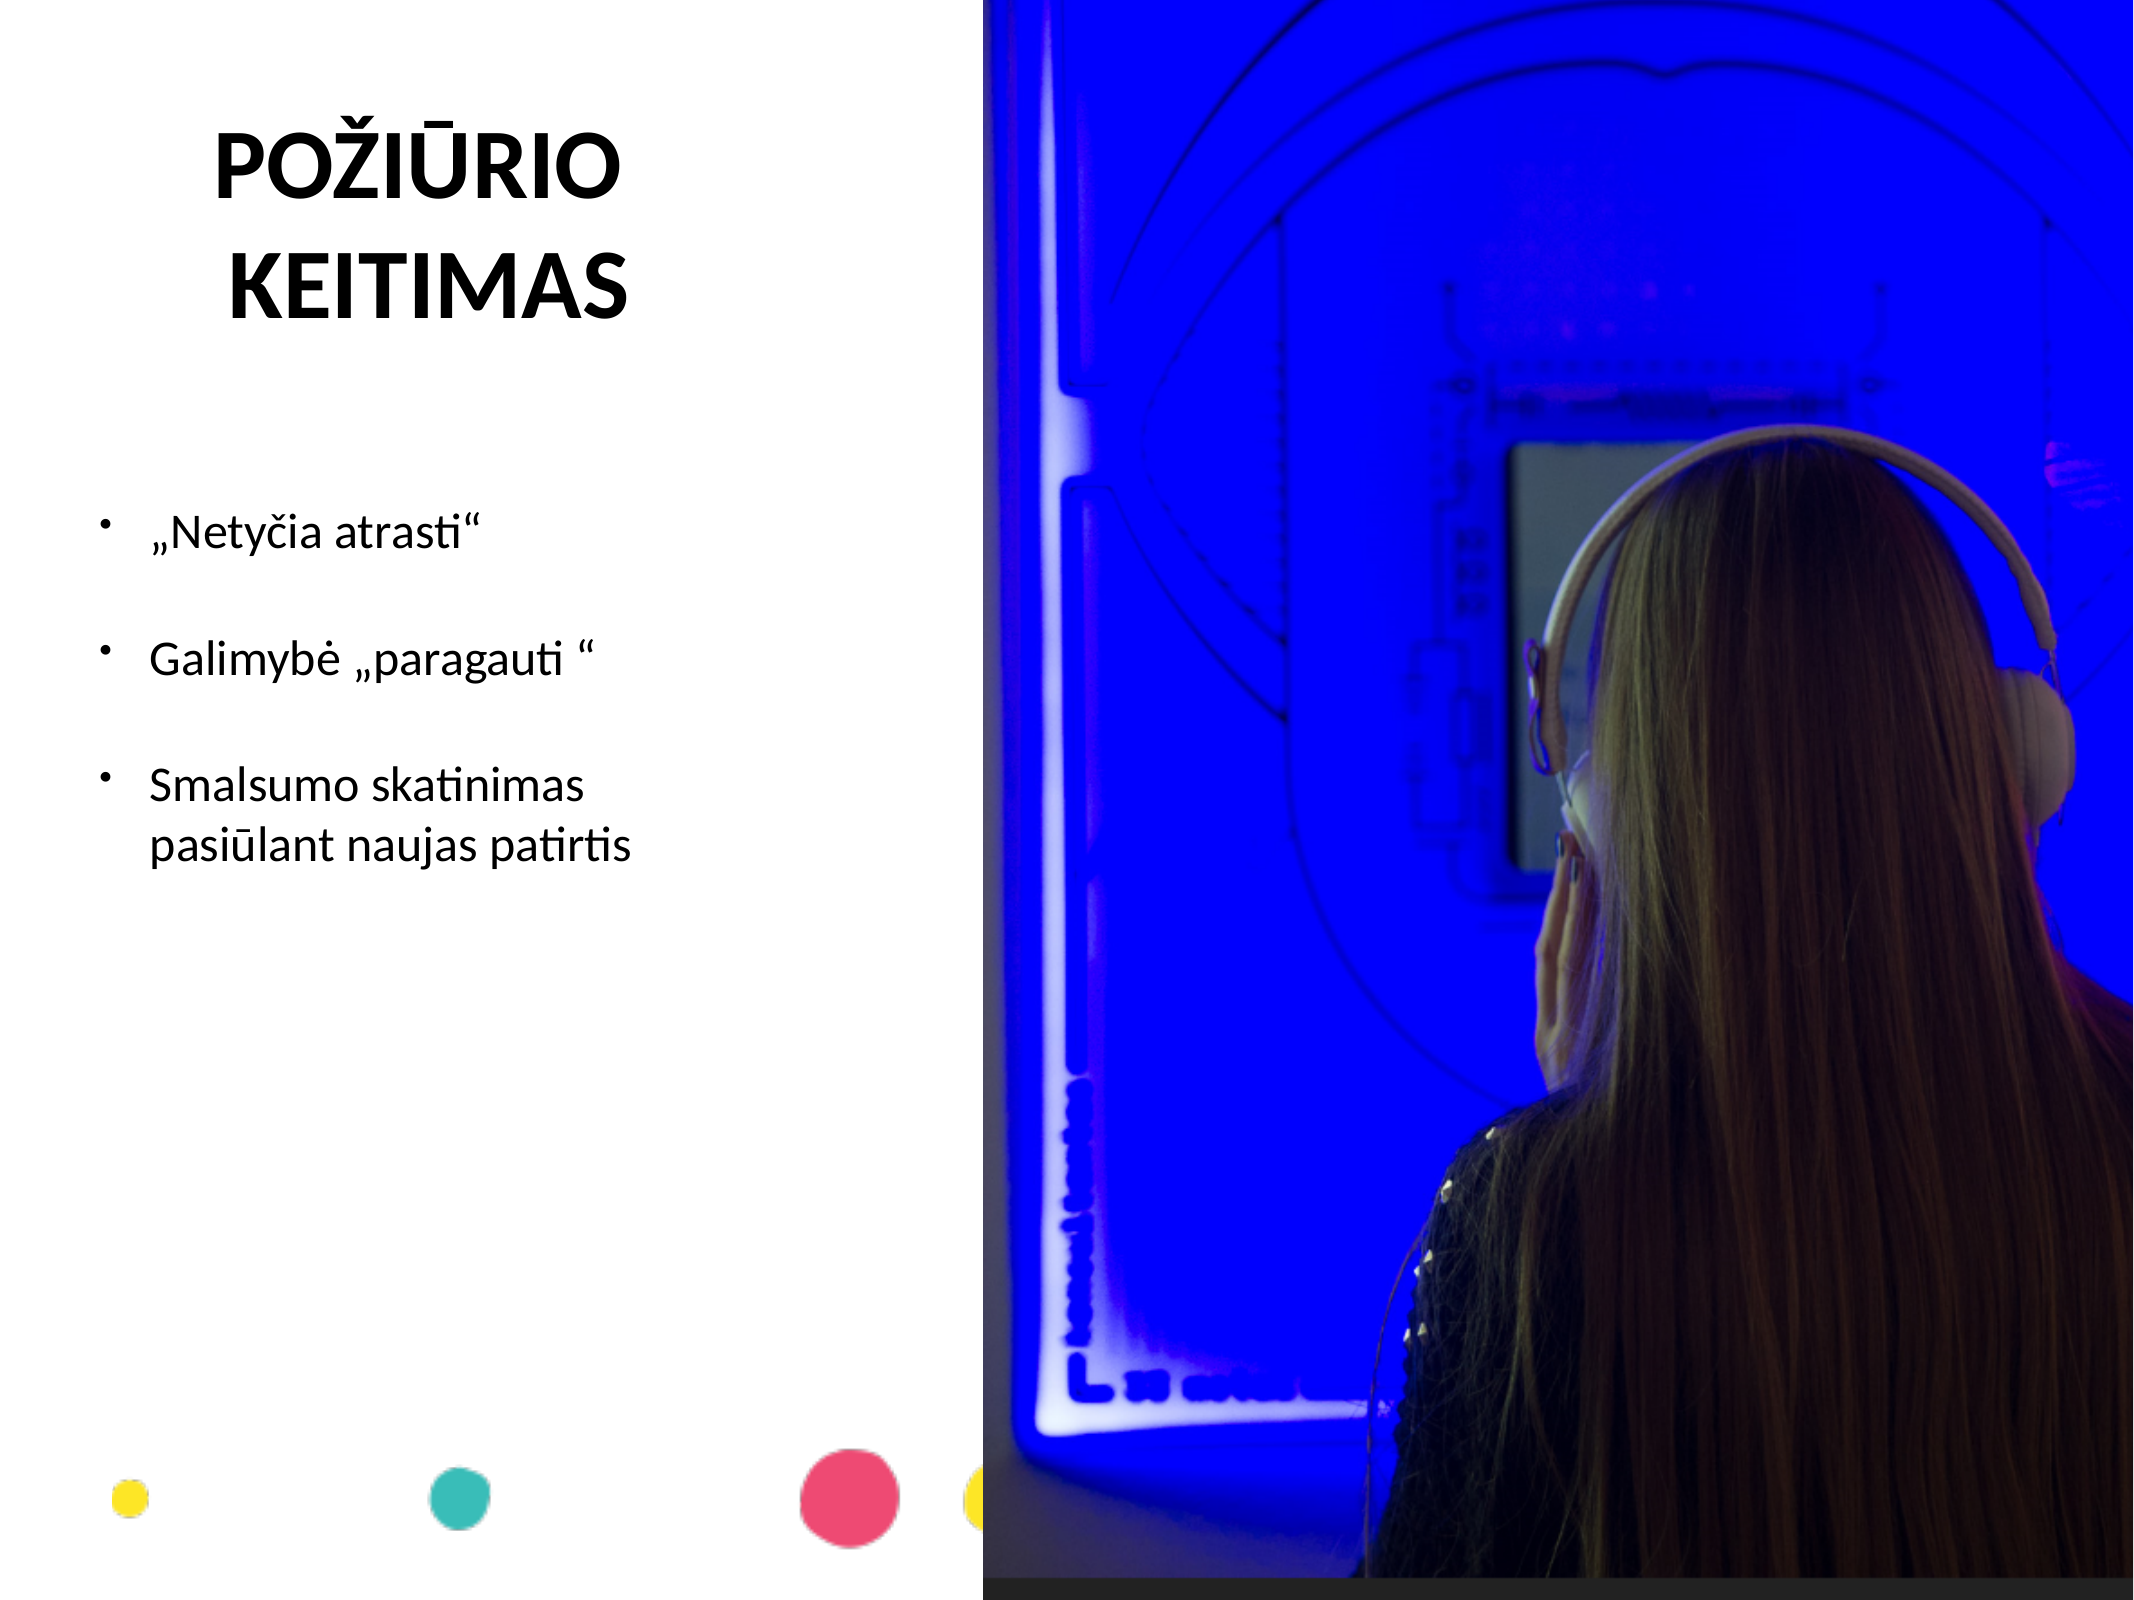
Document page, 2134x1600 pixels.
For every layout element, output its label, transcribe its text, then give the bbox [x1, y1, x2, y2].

title Požiūrio keitimas [0, 98, 977, 376]
picture [112, 0, 2134, 1600]
list „Netyčia atrasti“ Galimybė „paragauti “ Smalsumo skatinimas pasiūlant naujas patirtis [98, 376, 761, 1096]
